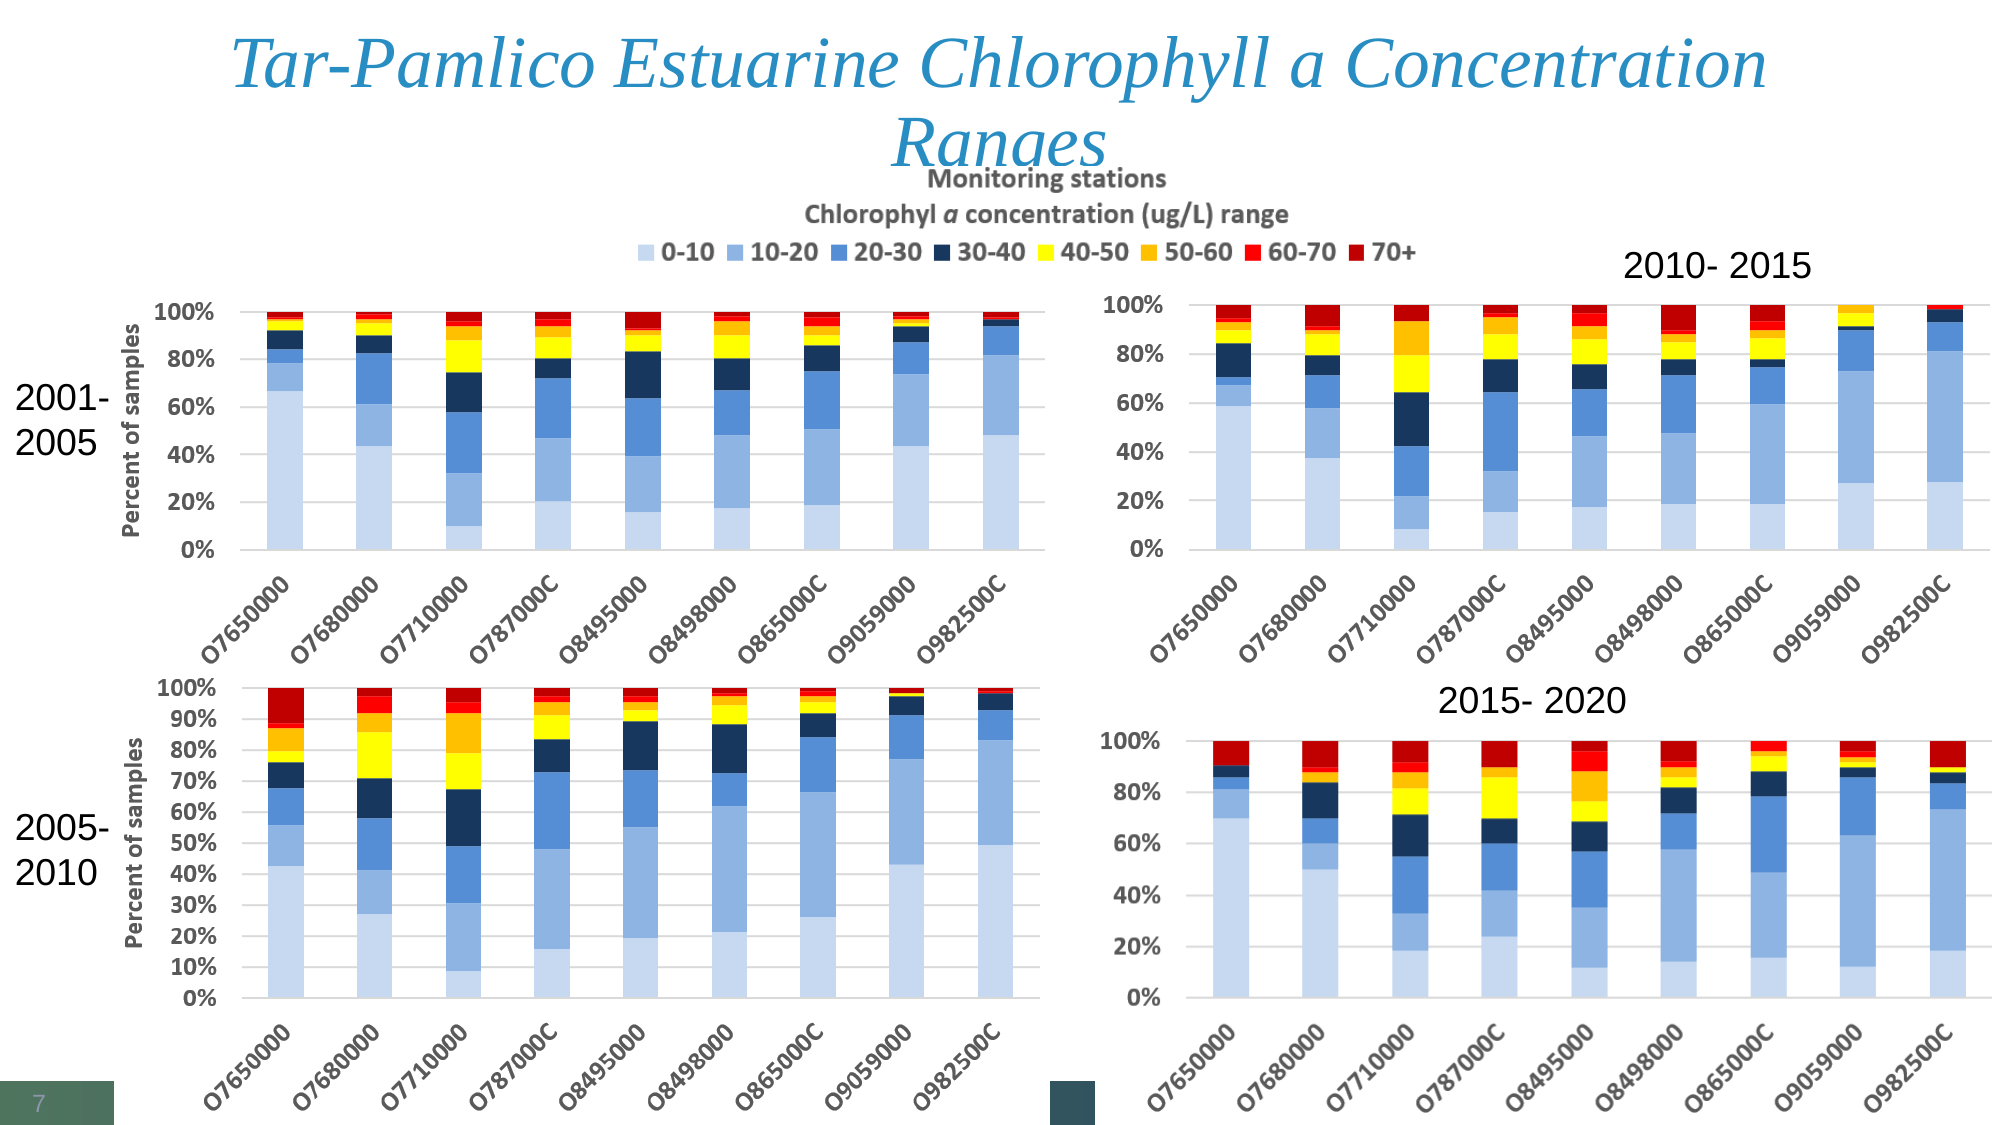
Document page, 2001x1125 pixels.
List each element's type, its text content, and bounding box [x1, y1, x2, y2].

slide_number 7 [17, 1091, 114, 1114]
picture [1095, 721, 2000, 1125]
picture [110, 294, 1050, 1125]
text_box 2001- 2005 [0, 365, 110, 471]
text_box 2015- 2020 [1423, 680, 1716, 721]
text_box 2005- 2010 [0, 795, 114, 901]
text_box 2010- 2015 [1608, 234, 1890, 283]
title Tar-Pamlico Estuarine Chlorophyll a Concentration Ranges [137, 16, 1863, 191]
picture [1095, 283, 2000, 680]
picture [622, 166, 1424, 277]
